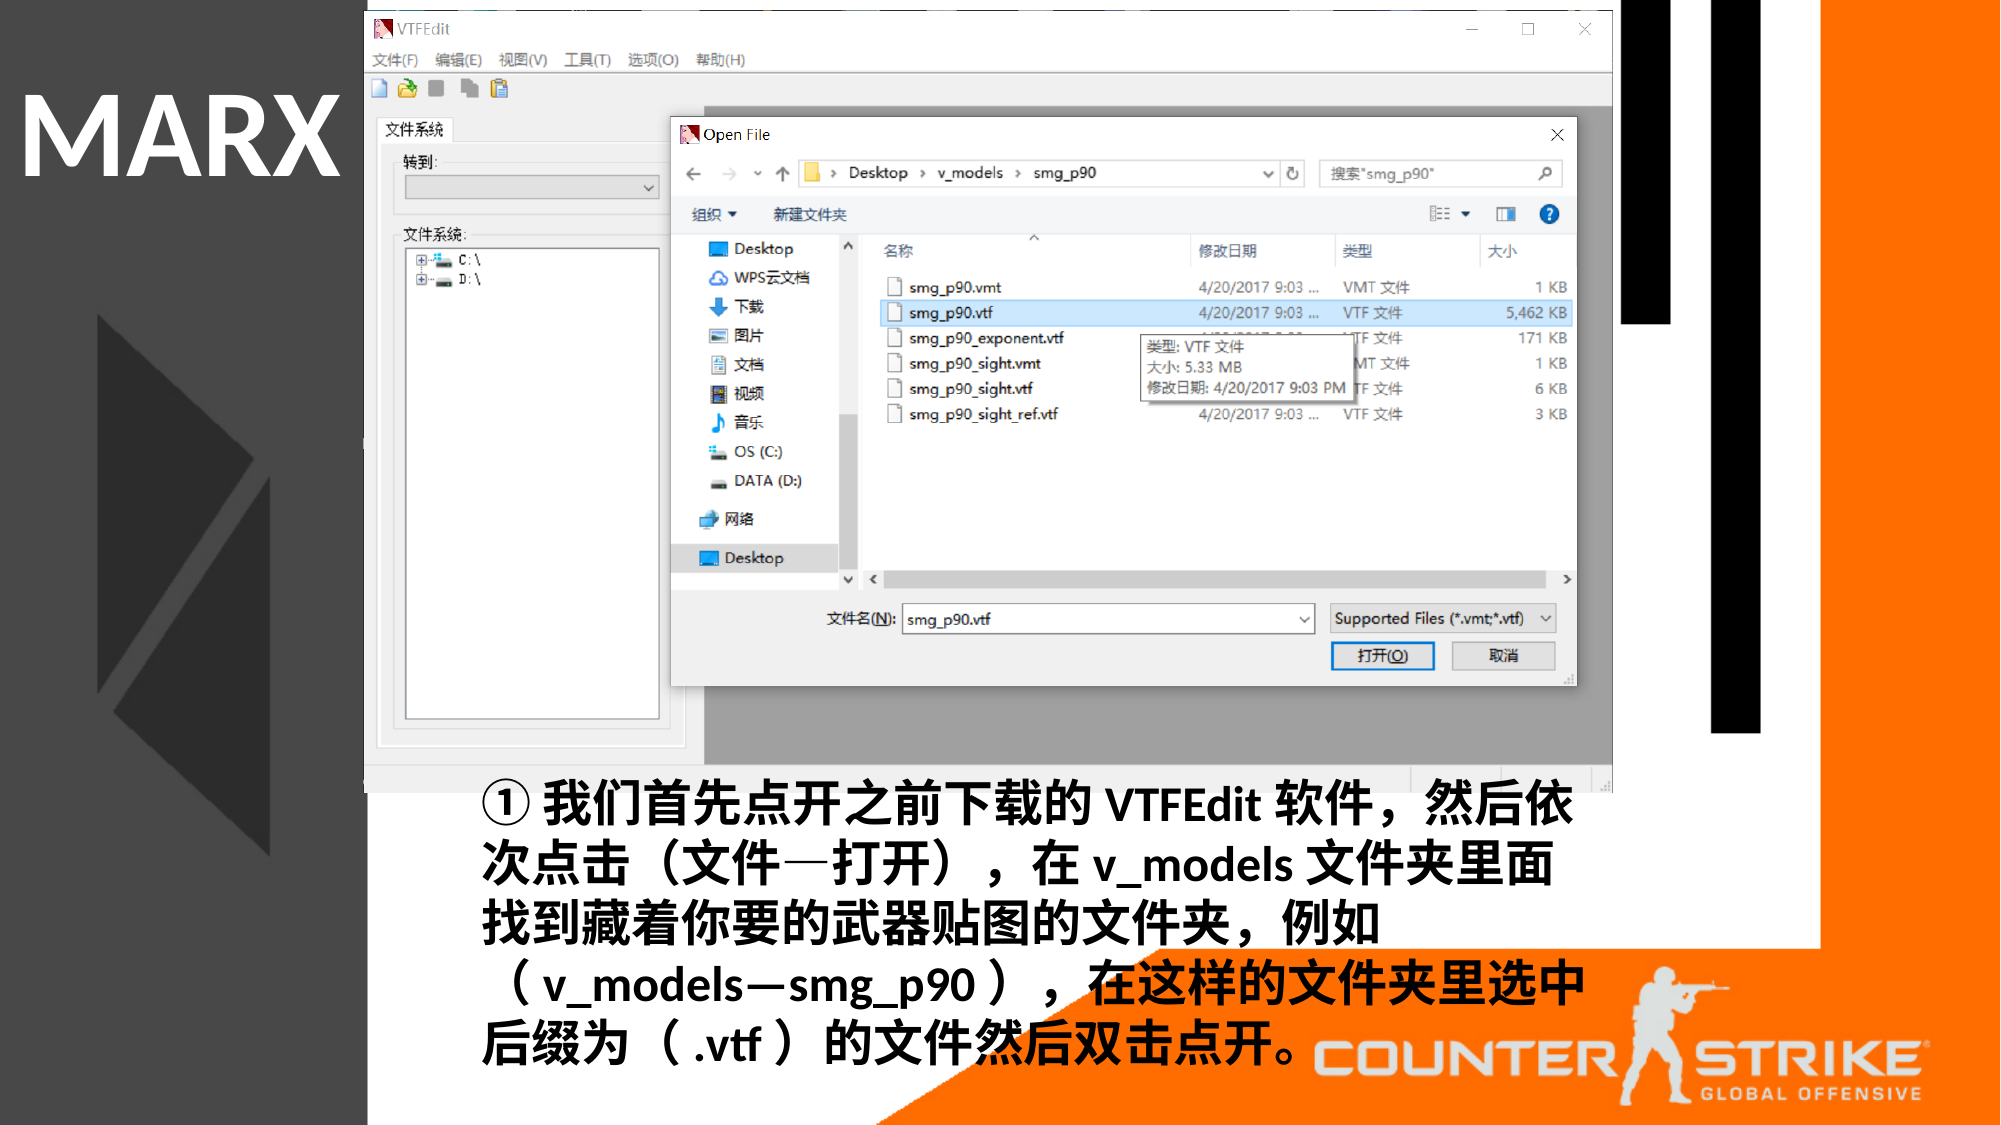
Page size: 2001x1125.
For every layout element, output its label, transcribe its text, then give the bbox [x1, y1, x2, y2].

text_box MARX [0, 44, 363, 209]
text_box ①我们首先点开之前下载的VTFEdit软件，然后依次点击（文件—打开），在v_models文件夹里面找到藏着你要的武器贴图的文件夹，例如（v_models—smg_p90），在这样的文件夹里选中后缀为（.vtf）的文件然后双击点开。 [466, 793, 1609, 1079]
picture [0, 0, 2001, 1125]
